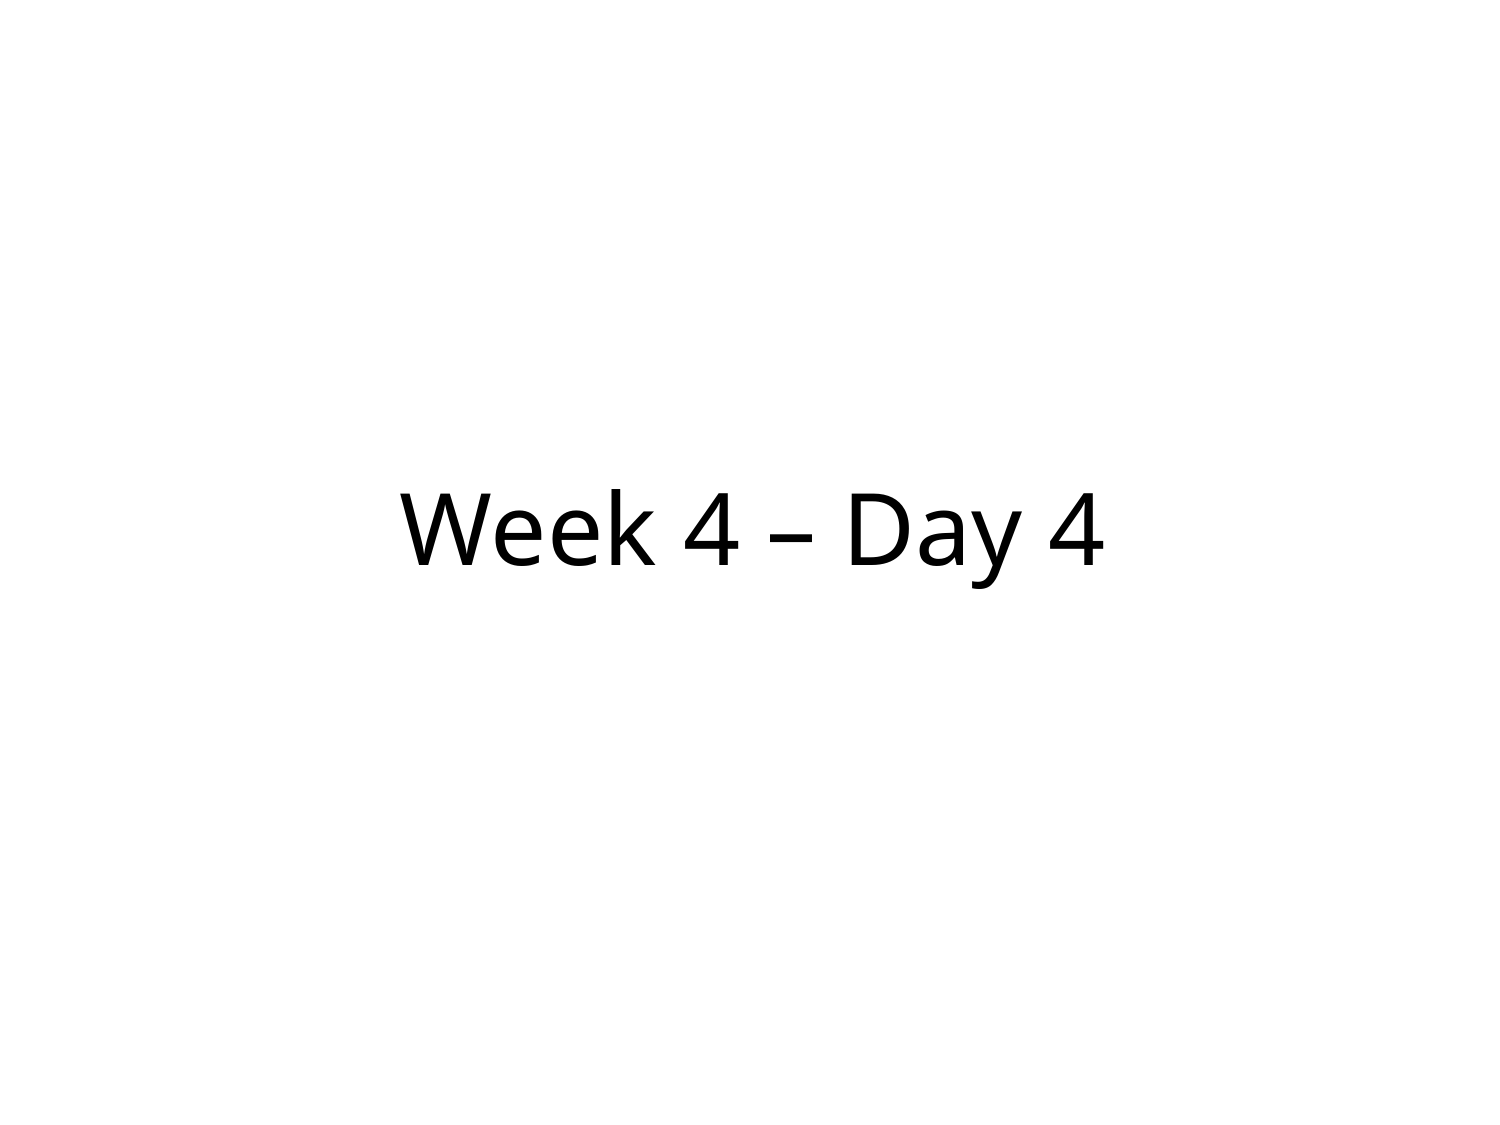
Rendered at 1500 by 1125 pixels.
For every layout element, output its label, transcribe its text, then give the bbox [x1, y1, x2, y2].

text_box Week 4 – Day 4 [181, 458, 1325, 593]
